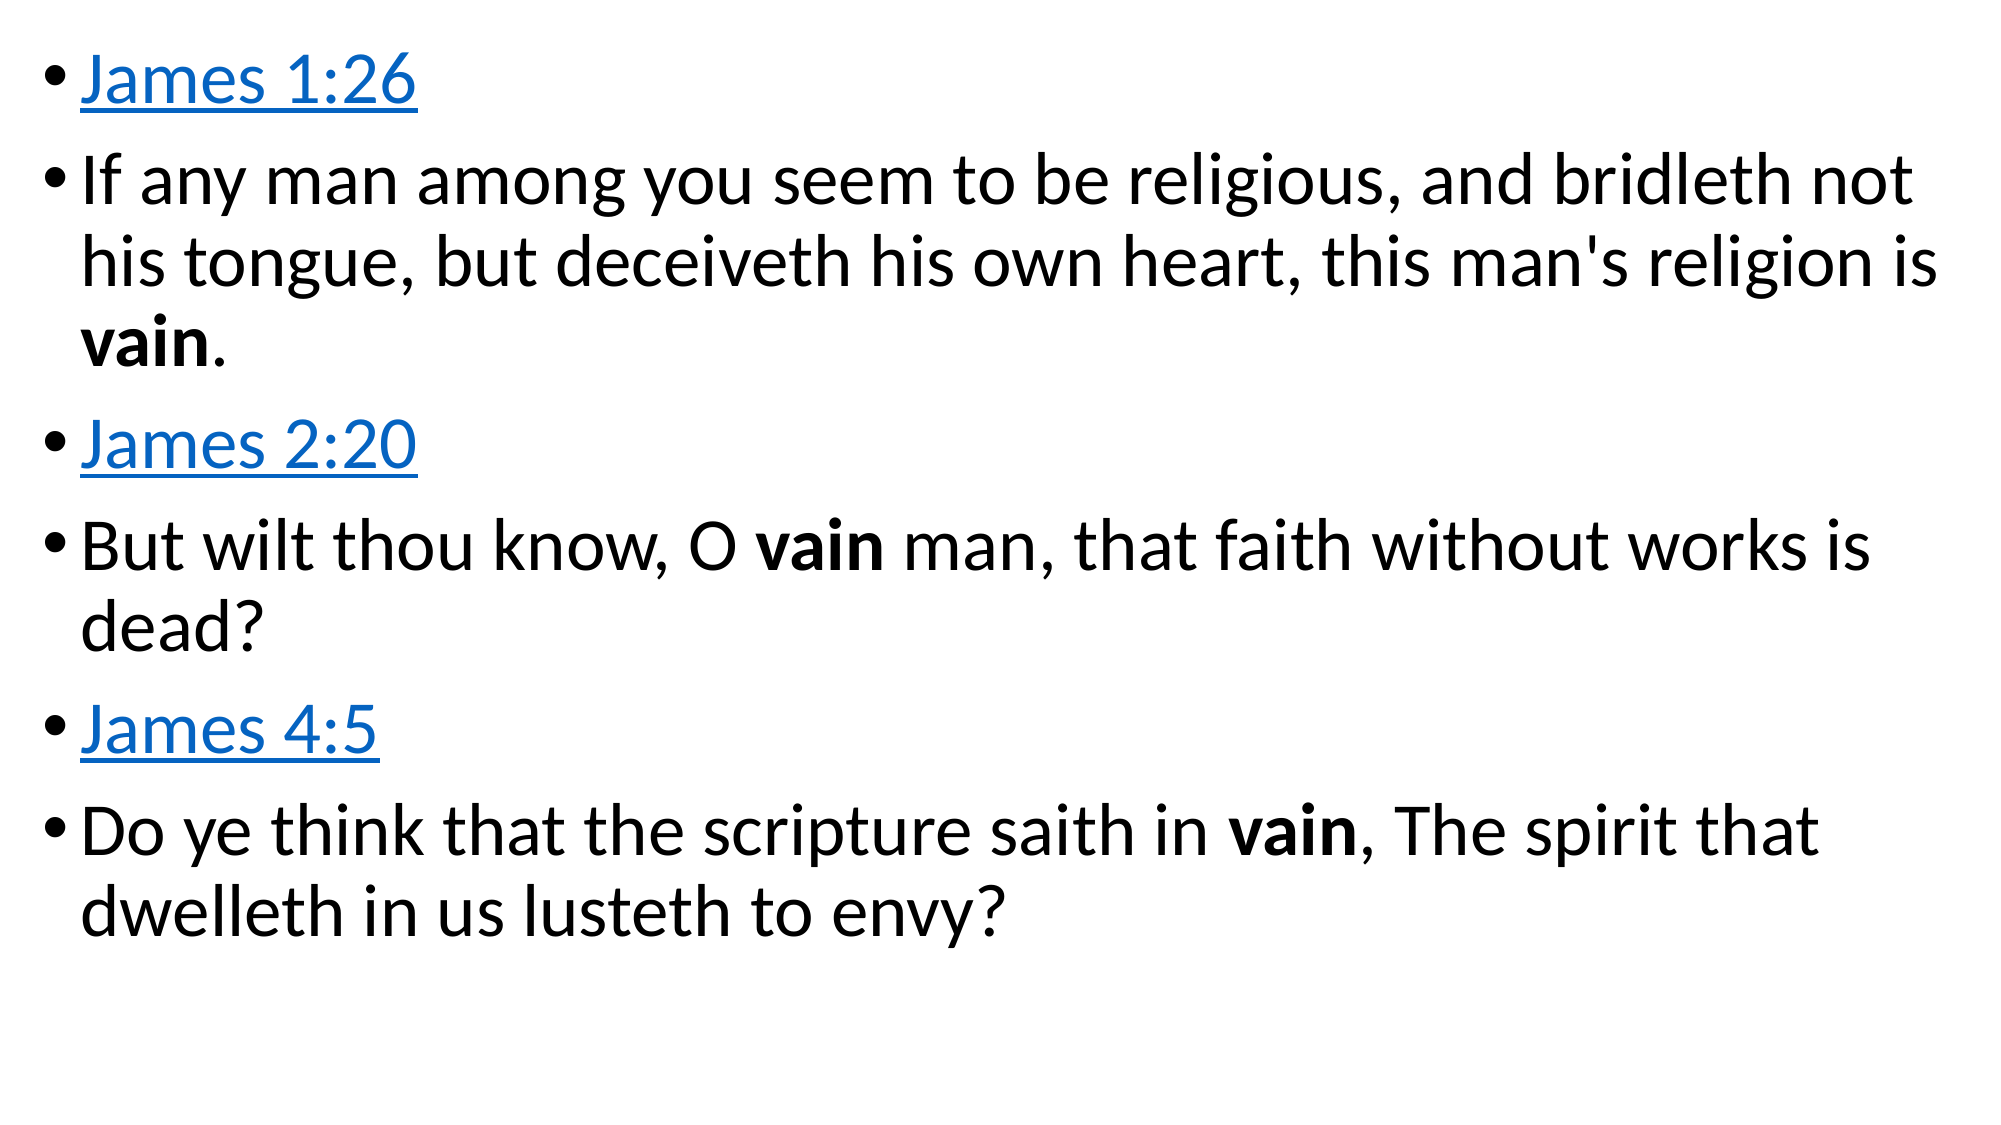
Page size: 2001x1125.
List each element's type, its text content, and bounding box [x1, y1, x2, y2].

list James 1:26 If any man among you seem to be religious, and bridleth not his tongue, but deceiveth his own heart, this man's religion is vain. James 2:20 But wilt thou know, O vain man, that faith without works is dead? James 4:5 Do ye think that the scripture saith in vain, The spirit that dwelleth in us lusteth to envy? [27, 30, 1972, 1095]
